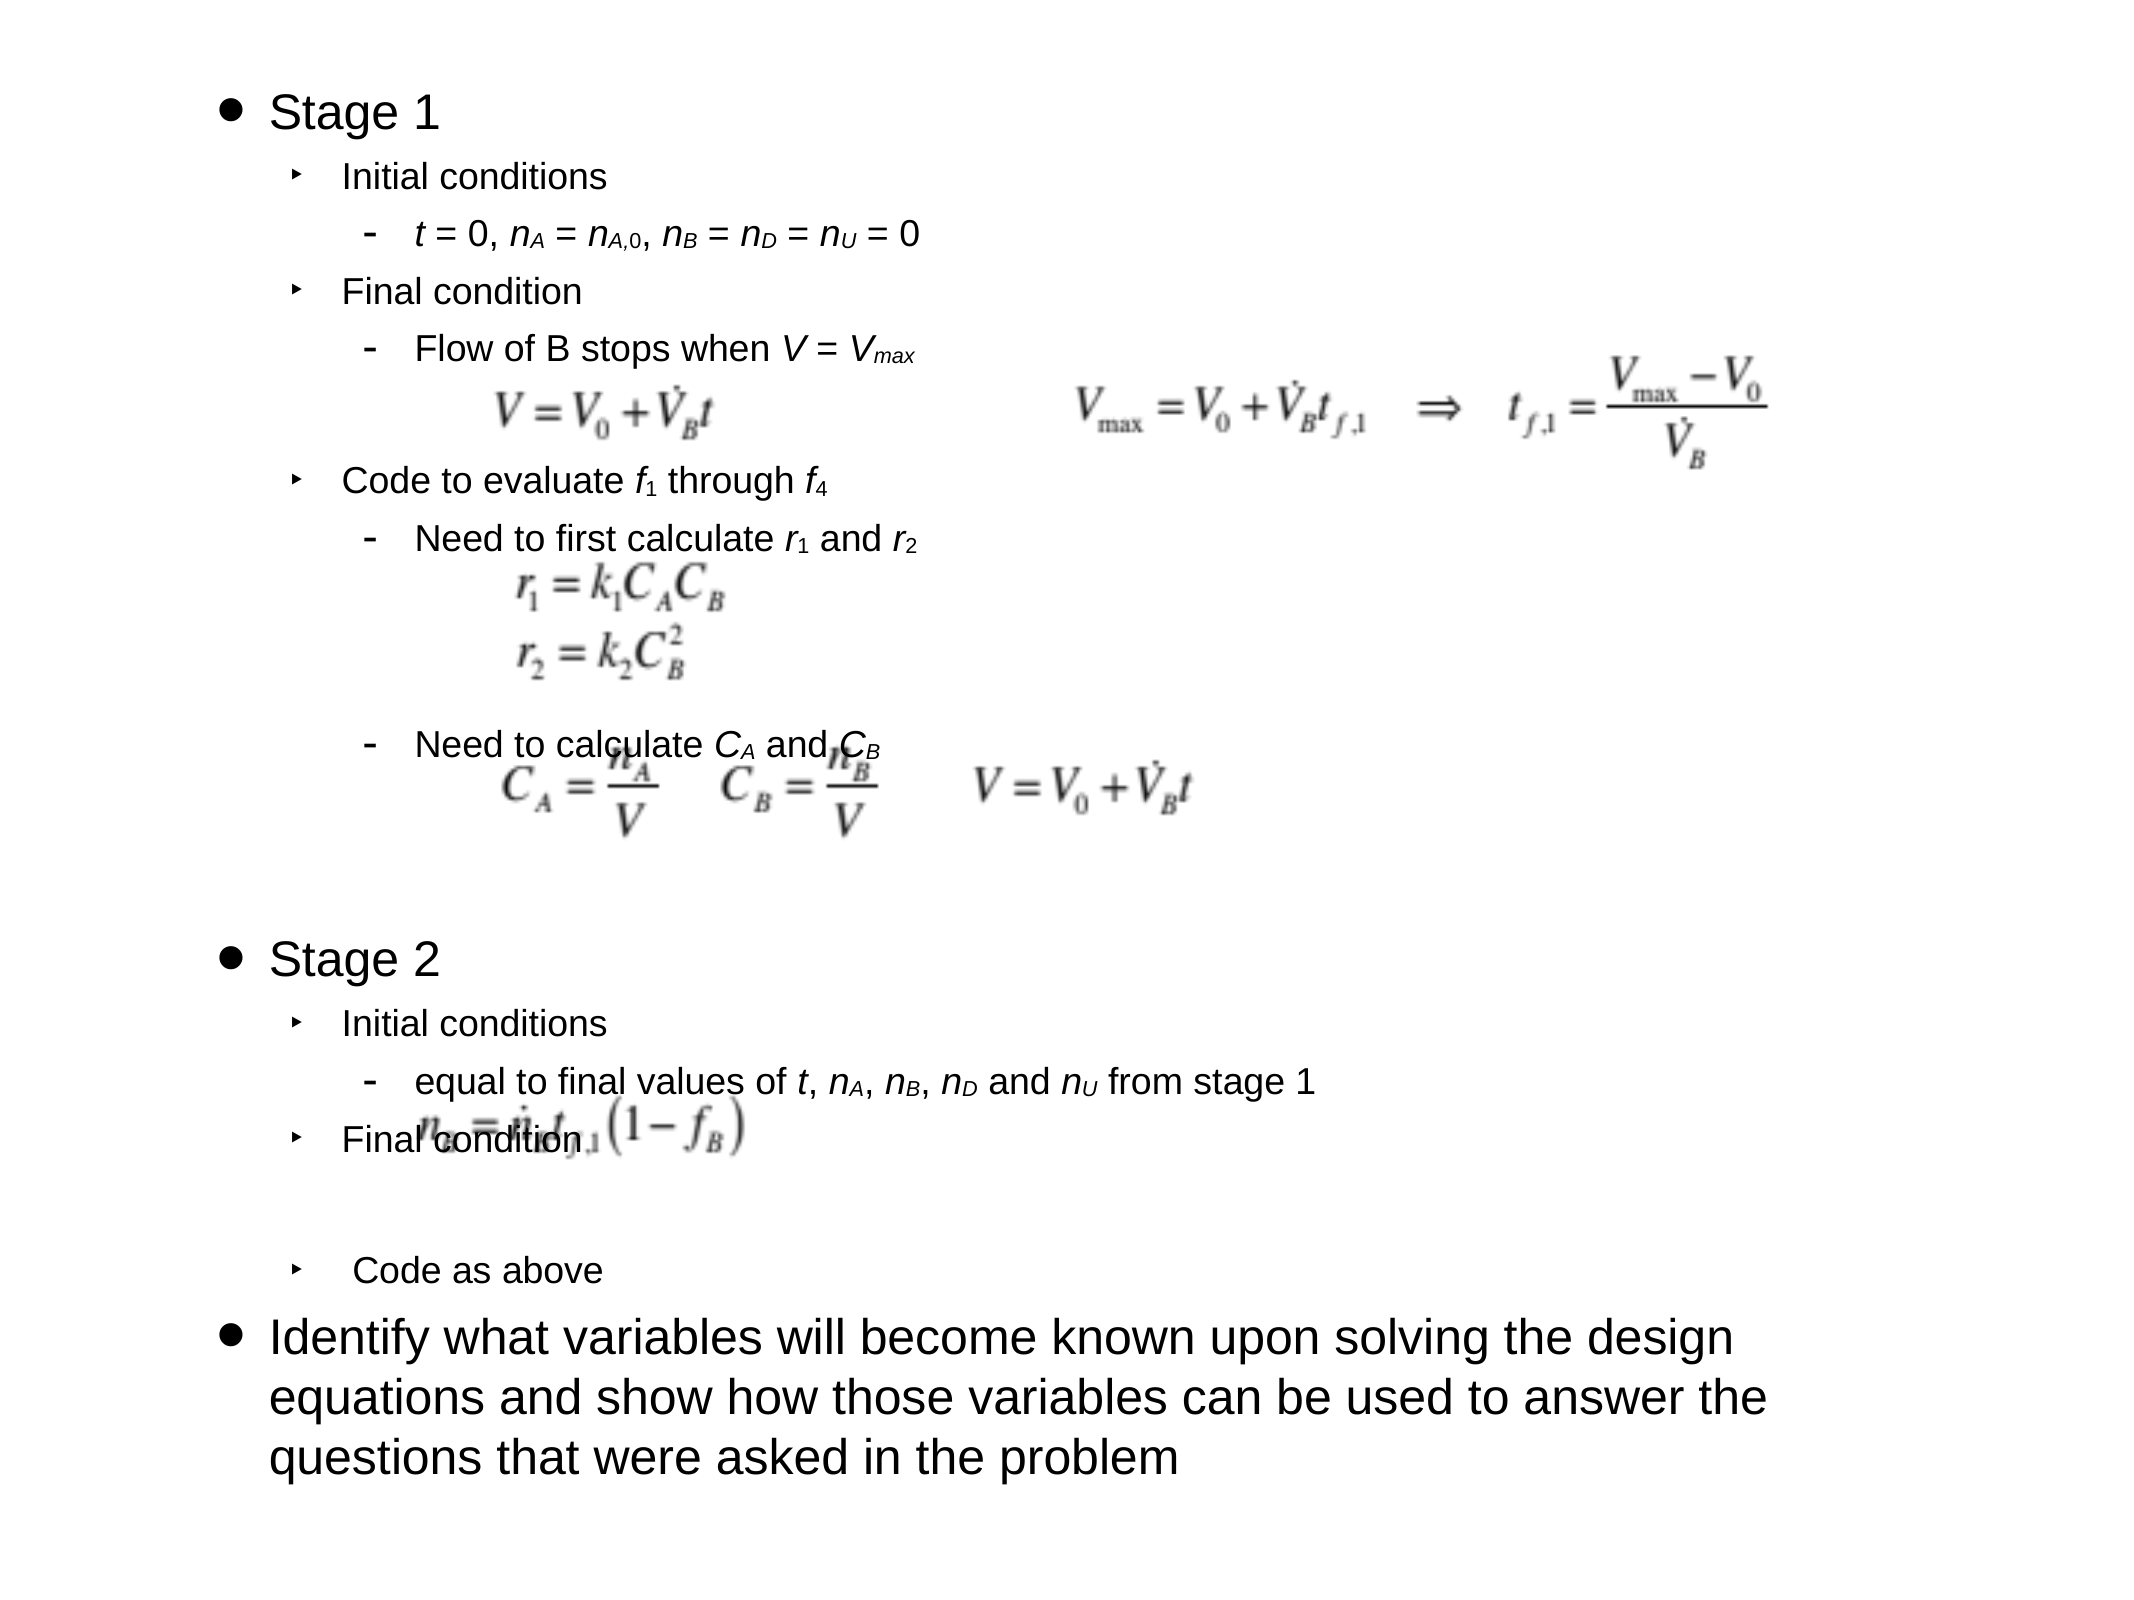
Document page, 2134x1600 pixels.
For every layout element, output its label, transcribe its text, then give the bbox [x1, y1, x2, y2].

picture [716, 724, 883, 845]
picture [412, 1085, 748, 1163]
picture [497, 724, 664, 845]
picture [968, 749, 1199, 819]
picture [489, 374, 719, 444]
picture [510, 553, 730, 685]
picture [1070, 345, 1778, 476]
list Stage 1 Initial conditions t = 0, nA = nA,0, nB = nD = nU = 0 Final condition Flow of B stops when V = Vmax Code to evaluate f1 through f4 Need to first calculate r1 and r2 Need to calculate CA and CB Stage 2 Initial conditions equal to final values of t, nA, nB, nD and nU from stage 1 Final condition Code as above Identify what variables will become known upon solving the design equations and show how those variables can be used to answer the questions that were asked in the problem [208, 70, 1925, 1478]
